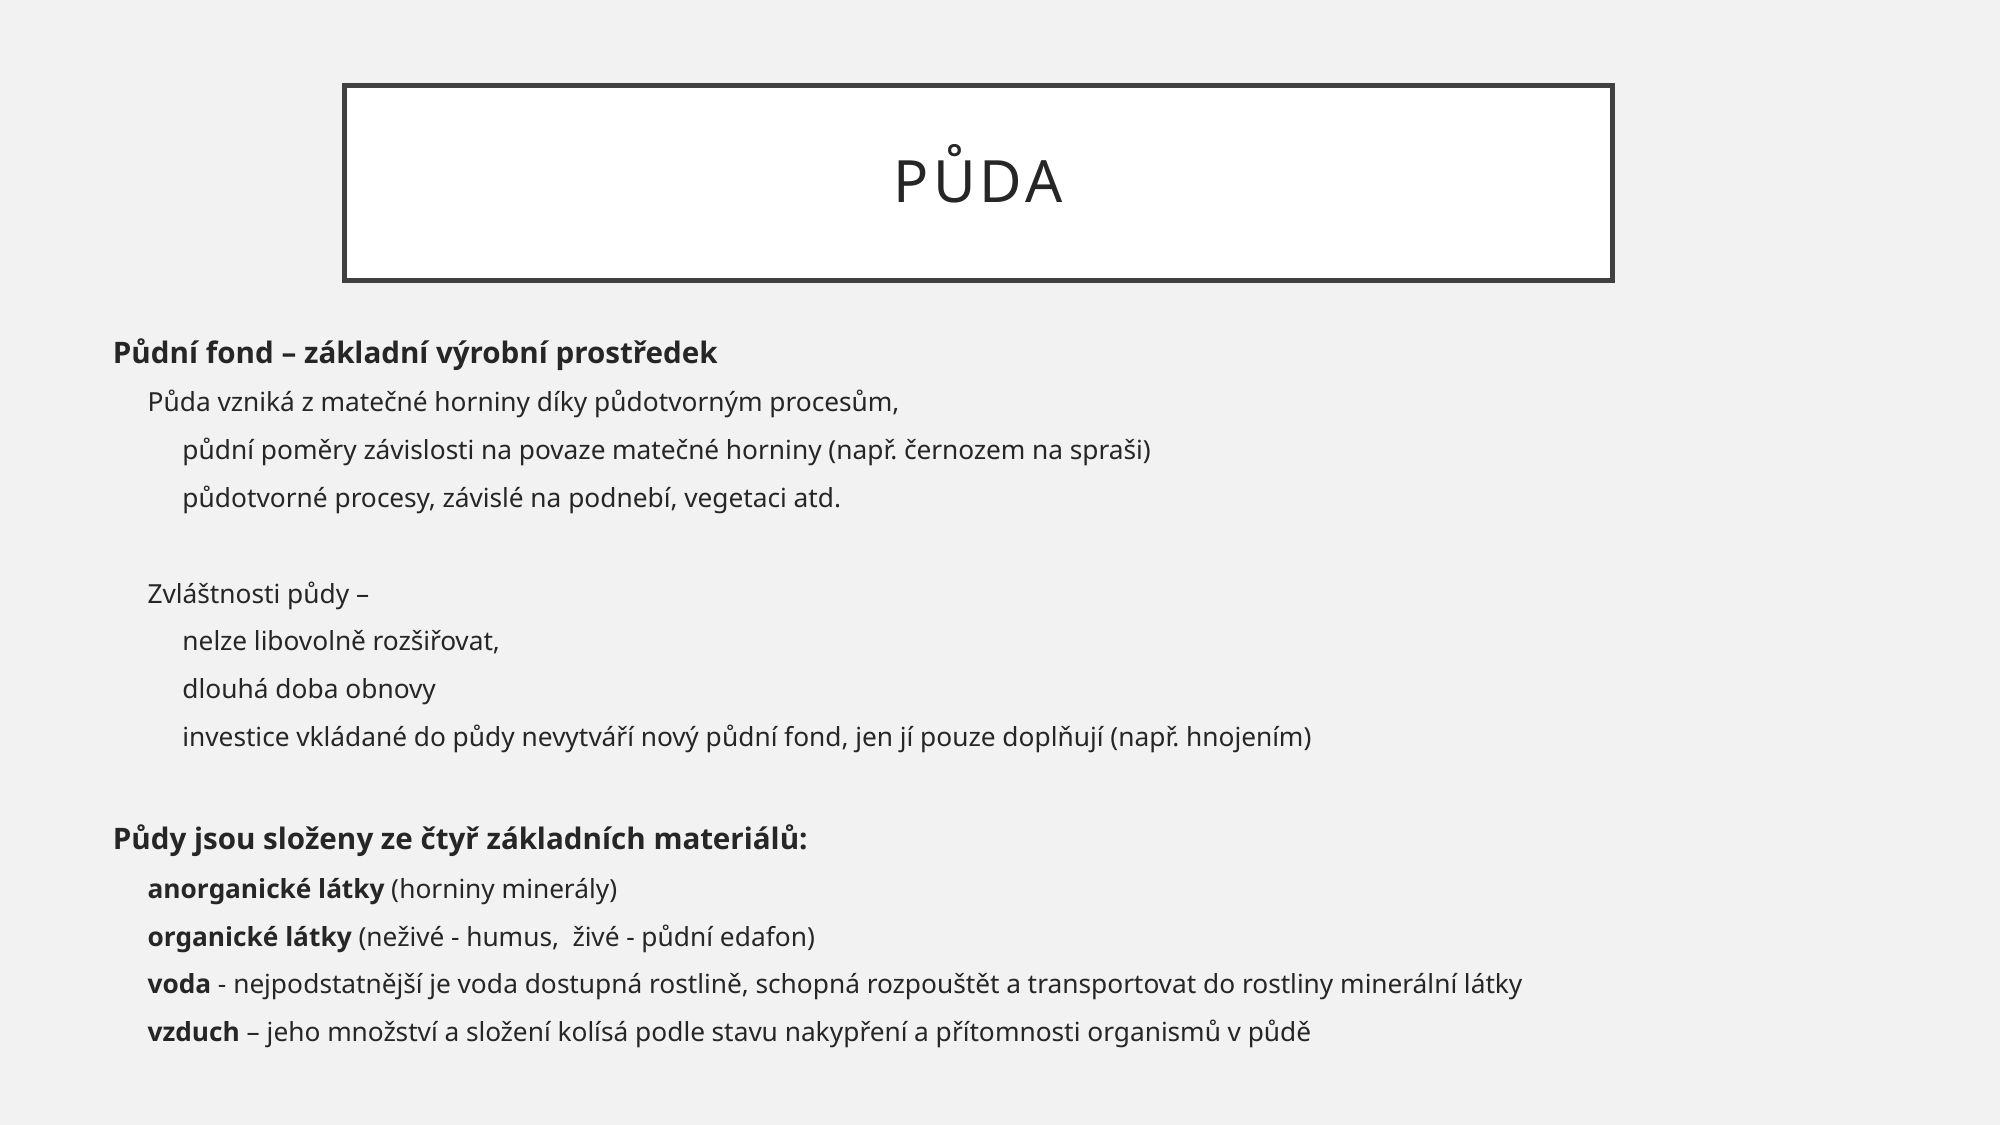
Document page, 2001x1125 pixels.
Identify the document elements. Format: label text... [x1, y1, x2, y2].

list Půdní fond – základní výrobní prostředek Půda vzniká z matečné horniny díky půdotvorným procesům, půdní poměry závislosti na povaze matečné horniny (např. černozem na spraši) půdotvorné procesy, závislé na podnebí, vegetaci atd. Zvláštnosti půdy – nelze libovolně rozšiřovat, dlouhá doba obnovy investice vkládané do půdy nevytváří nový půdní fond, jen jí pouze doplňují (např. hnojením) Půdy jsou složeny ze čtyř základních materiálů: anorganické látky (horniny minerály) organické látky (neživé - humus, živé - půdní edafon) voda - nejpodstatnější je voda dostupná rostlině, schopná rozpouštět a transportovat do rostliny minerální látky vzduch – jeho množství a složení kolísá podle stavu nakypření a přítomnosti organismů v půdě [97, 326, 1968, 1063]
title Půda [342, 83, 1615, 283]
